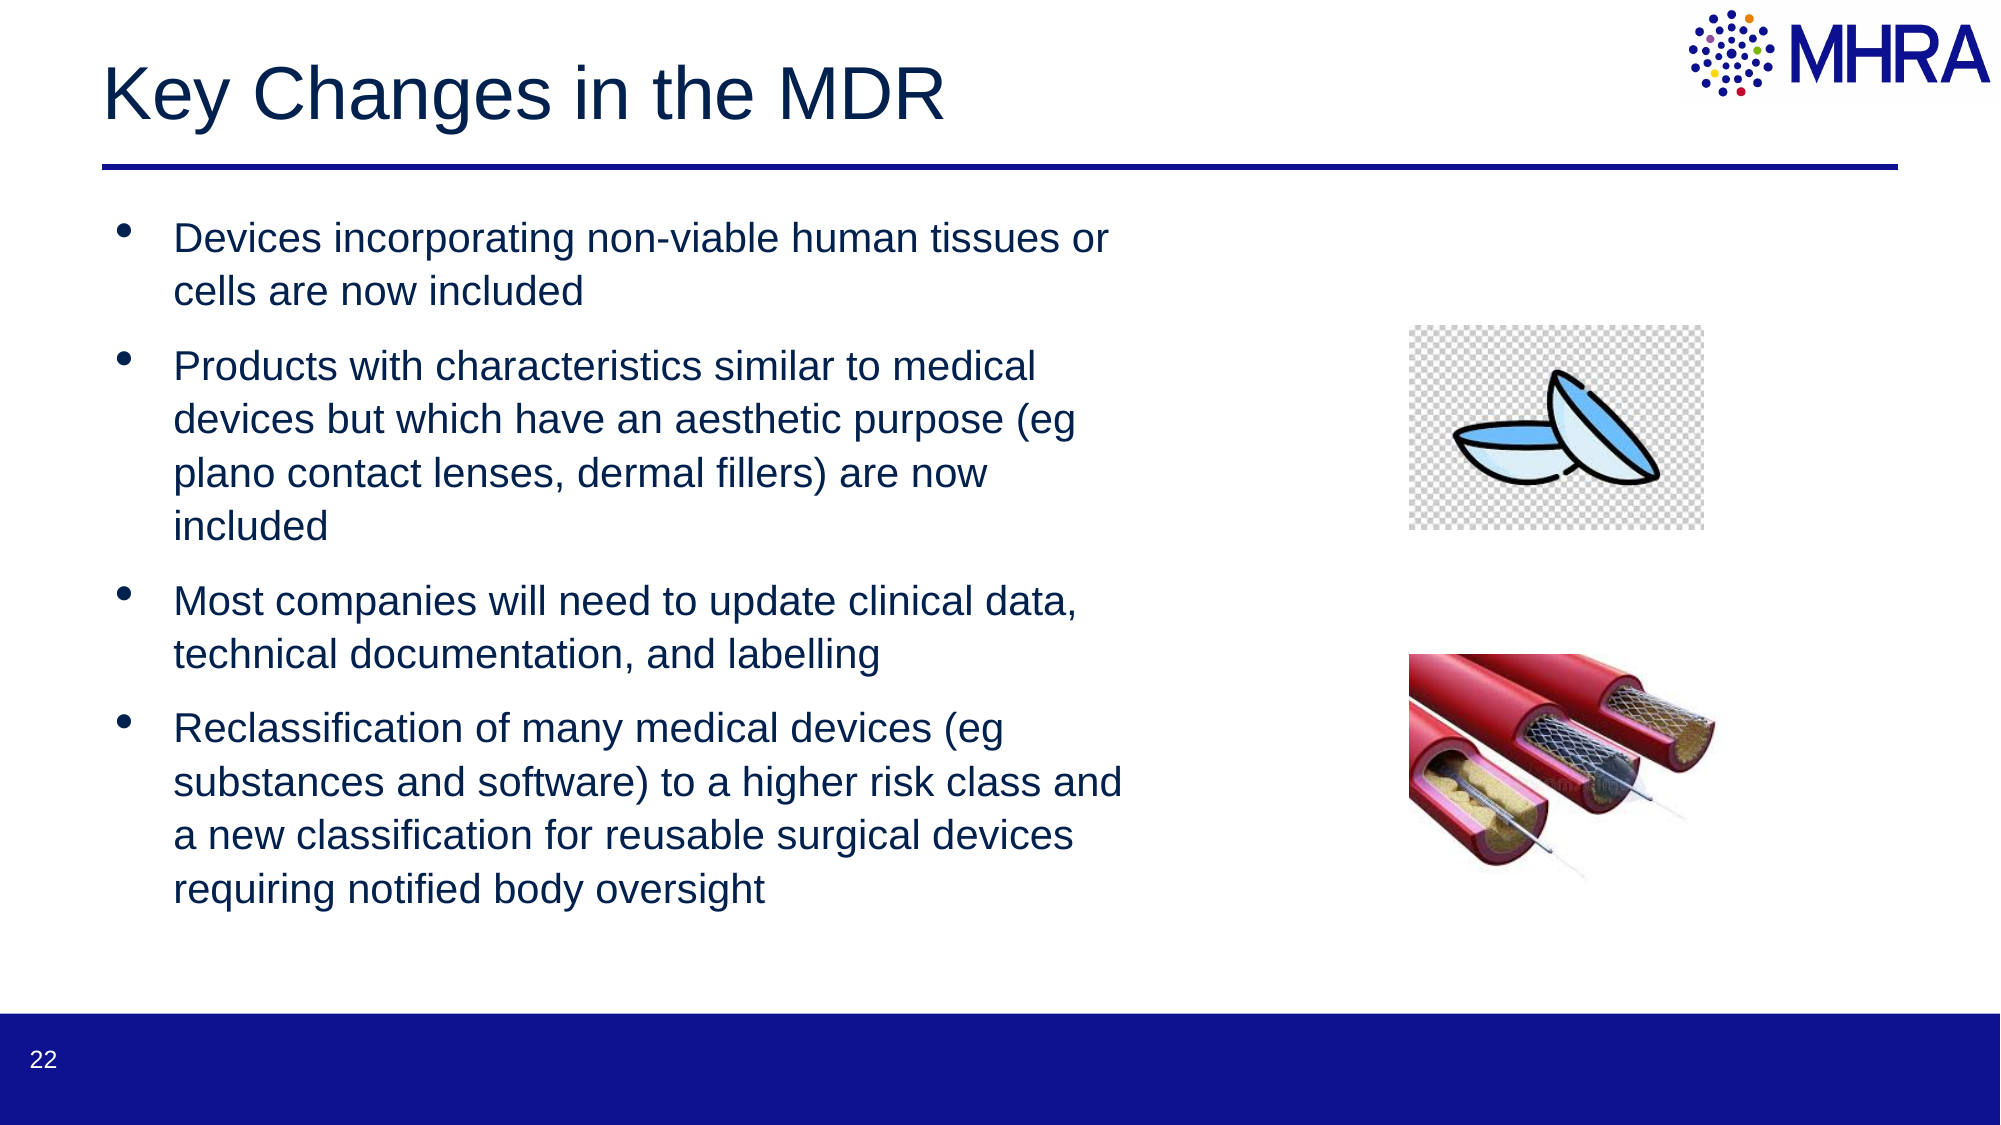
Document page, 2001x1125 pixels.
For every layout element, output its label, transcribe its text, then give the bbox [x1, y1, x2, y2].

text_box [1528, 1014, 2000, 1072]
picture [1681, 0, 2000, 107]
text_box Devices incorporating non-viable human tissues or cells are now included Products with characteristics similar to medical devices but which have an aesthetic purpose (eg plano contact lenses, dermal fillers) are now included Most companies will need to update clinical data, technical documentation, and labelling Reclassification of many medical devices (eg substances and software) to a higher risk class and a new classification for reusable surgical devices requiring notified body oversight [102, 199, 1165, 920]
text_box Key Changes in the MDR [102, 44, 1898, 138]
picture [1408, 654, 1731, 897]
picture [1408, 325, 1704, 531]
